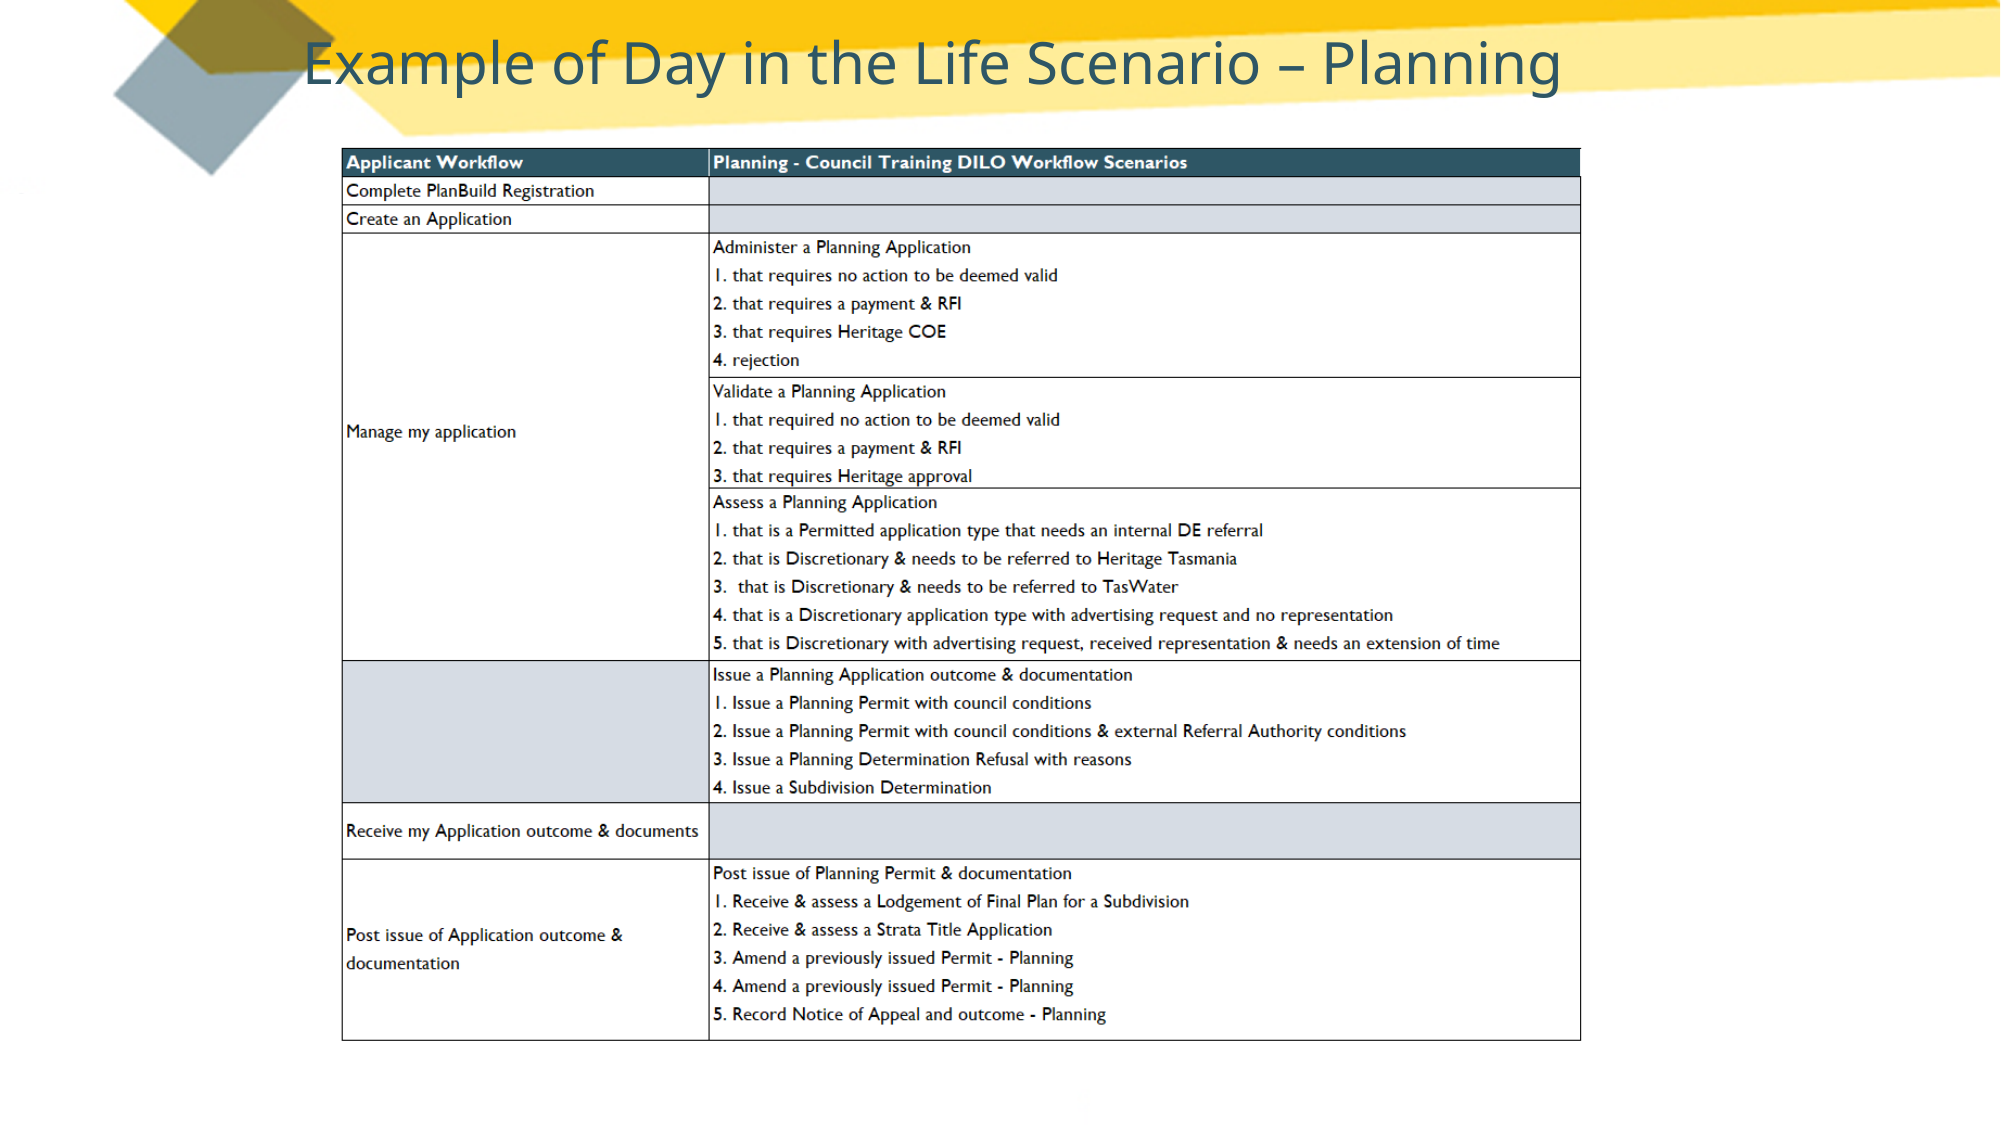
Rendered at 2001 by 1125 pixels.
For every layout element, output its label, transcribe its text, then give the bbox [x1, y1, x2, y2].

title Example of Day in the Life Scenario – Planning [70, 9, 1796, 122]
picture [0, 0, 2001, 1125]
